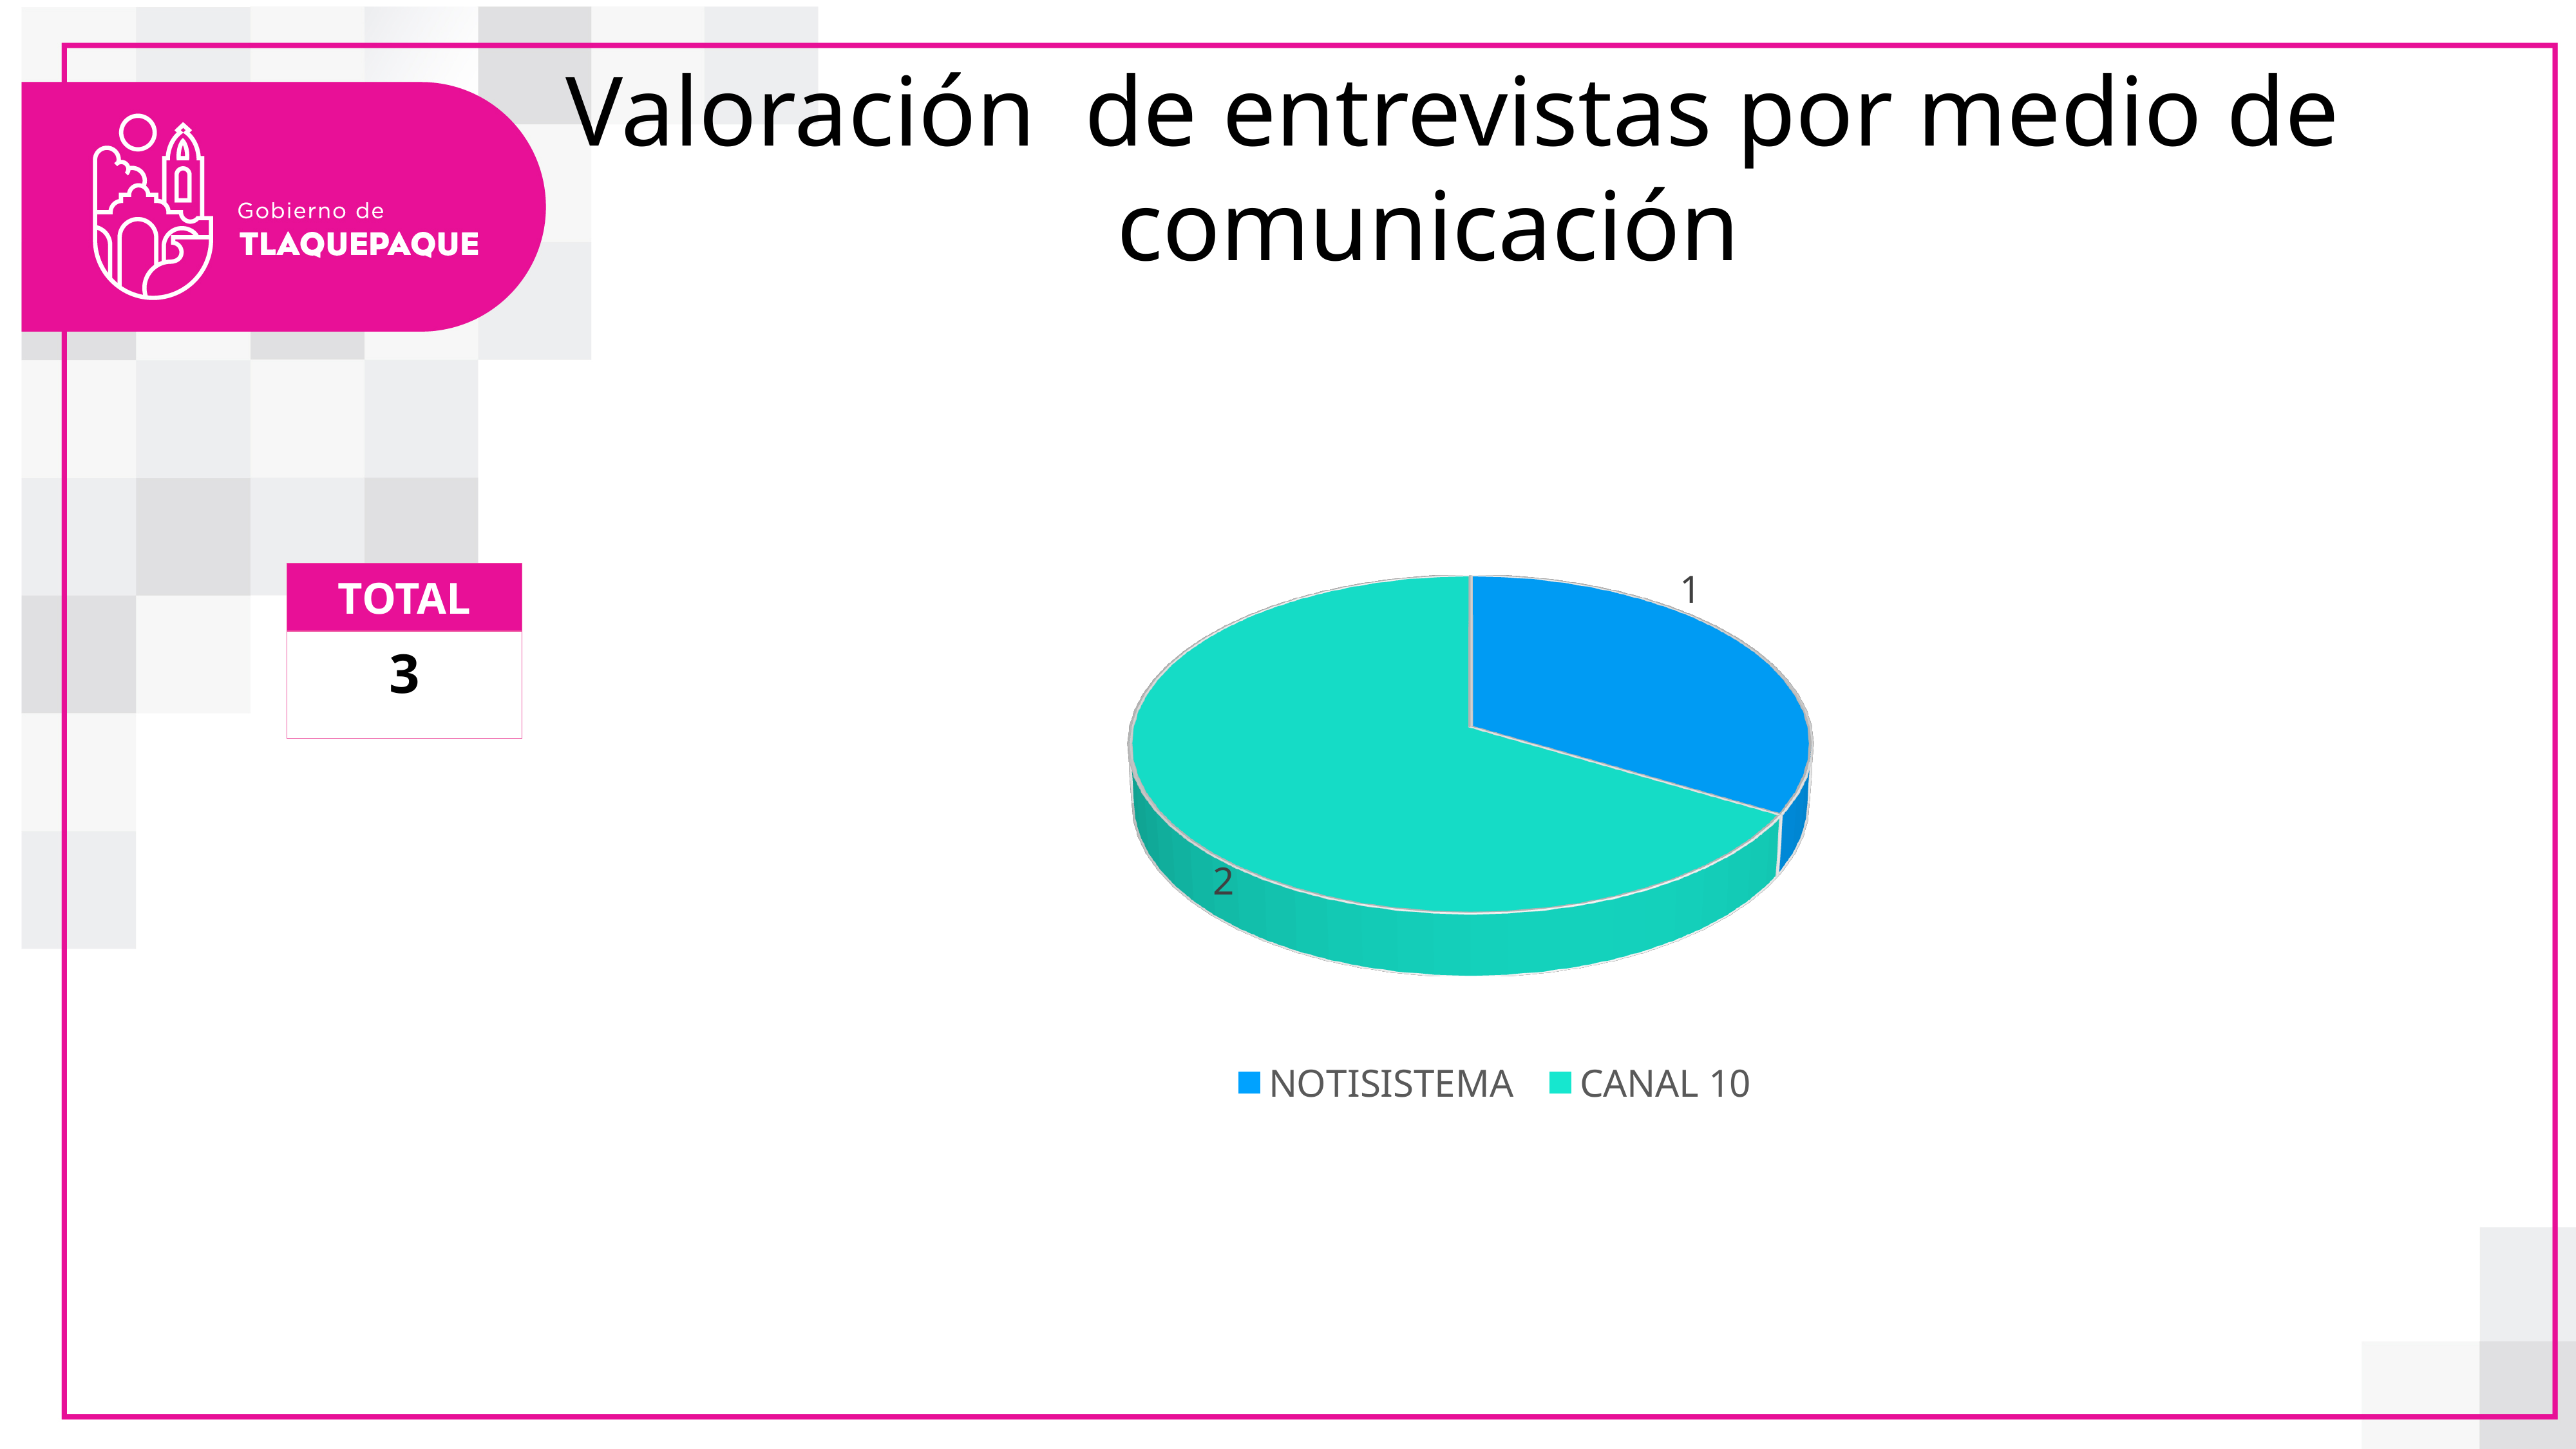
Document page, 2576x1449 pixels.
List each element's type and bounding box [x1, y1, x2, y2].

picture [21, 6, 2576, 1449]
chart [658, 285, 2418, 1336]
